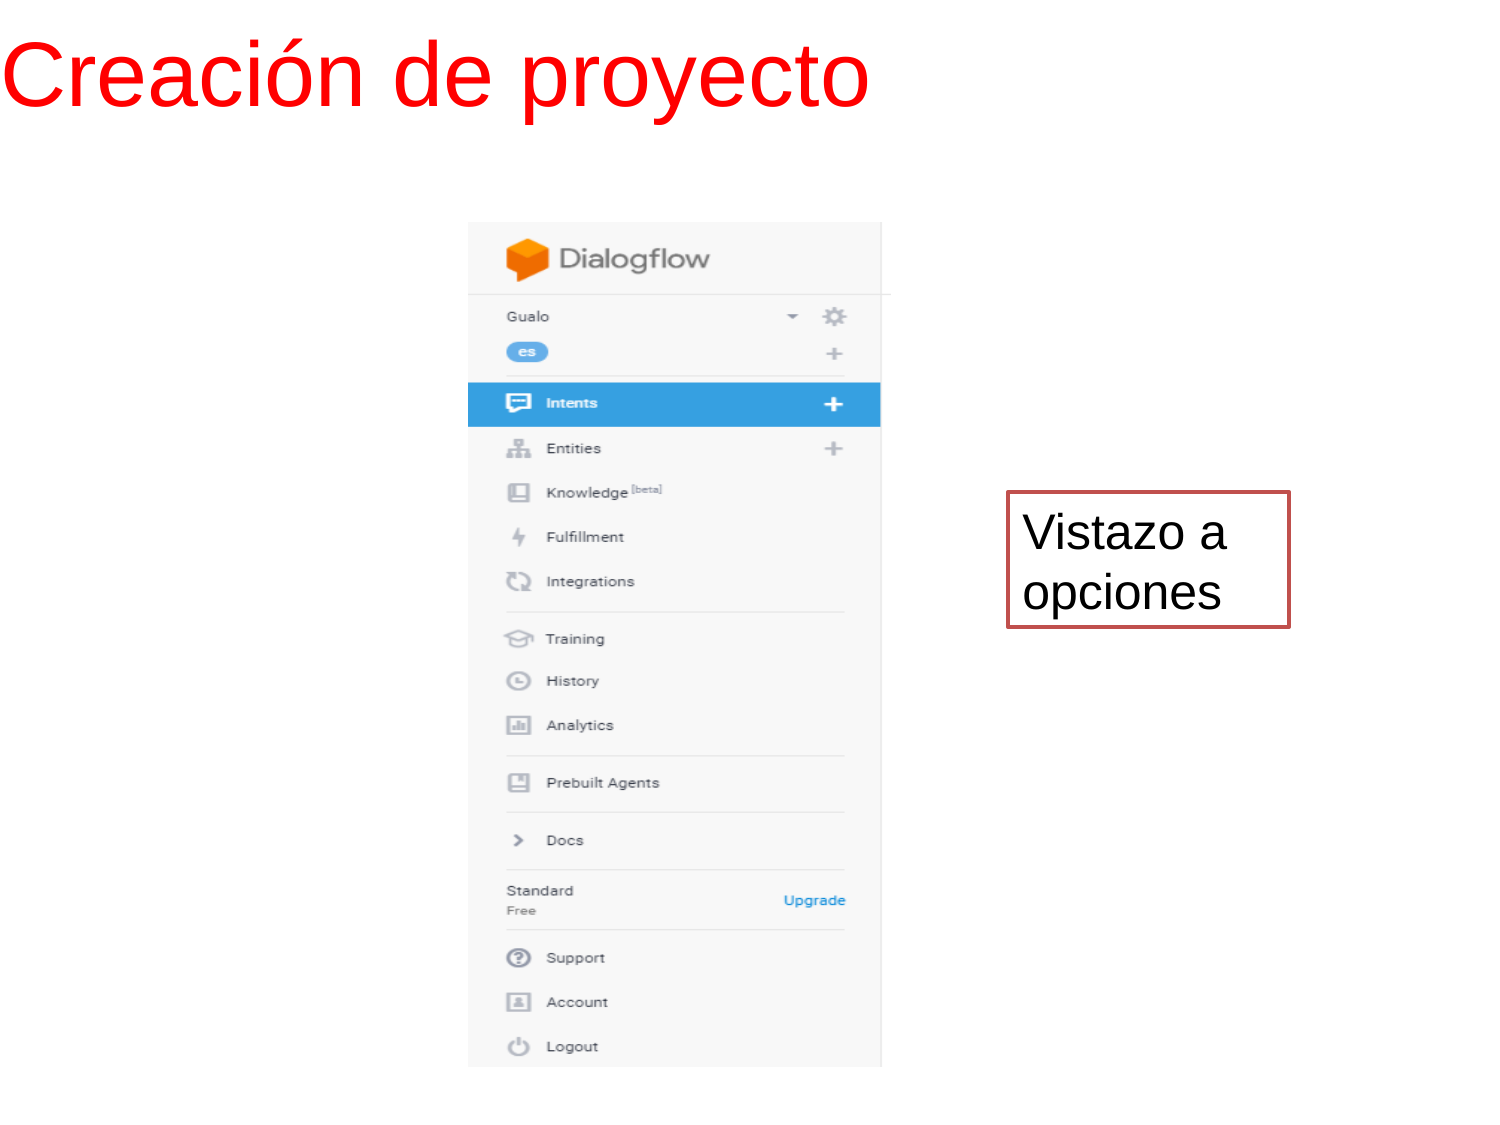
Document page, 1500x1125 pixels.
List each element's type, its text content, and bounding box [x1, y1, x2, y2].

title Creación de proyecto [0, 0, 1500, 155]
text_box Vistazo a opciones [1006, 490, 1291, 629]
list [468, 222, 891, 1067]
